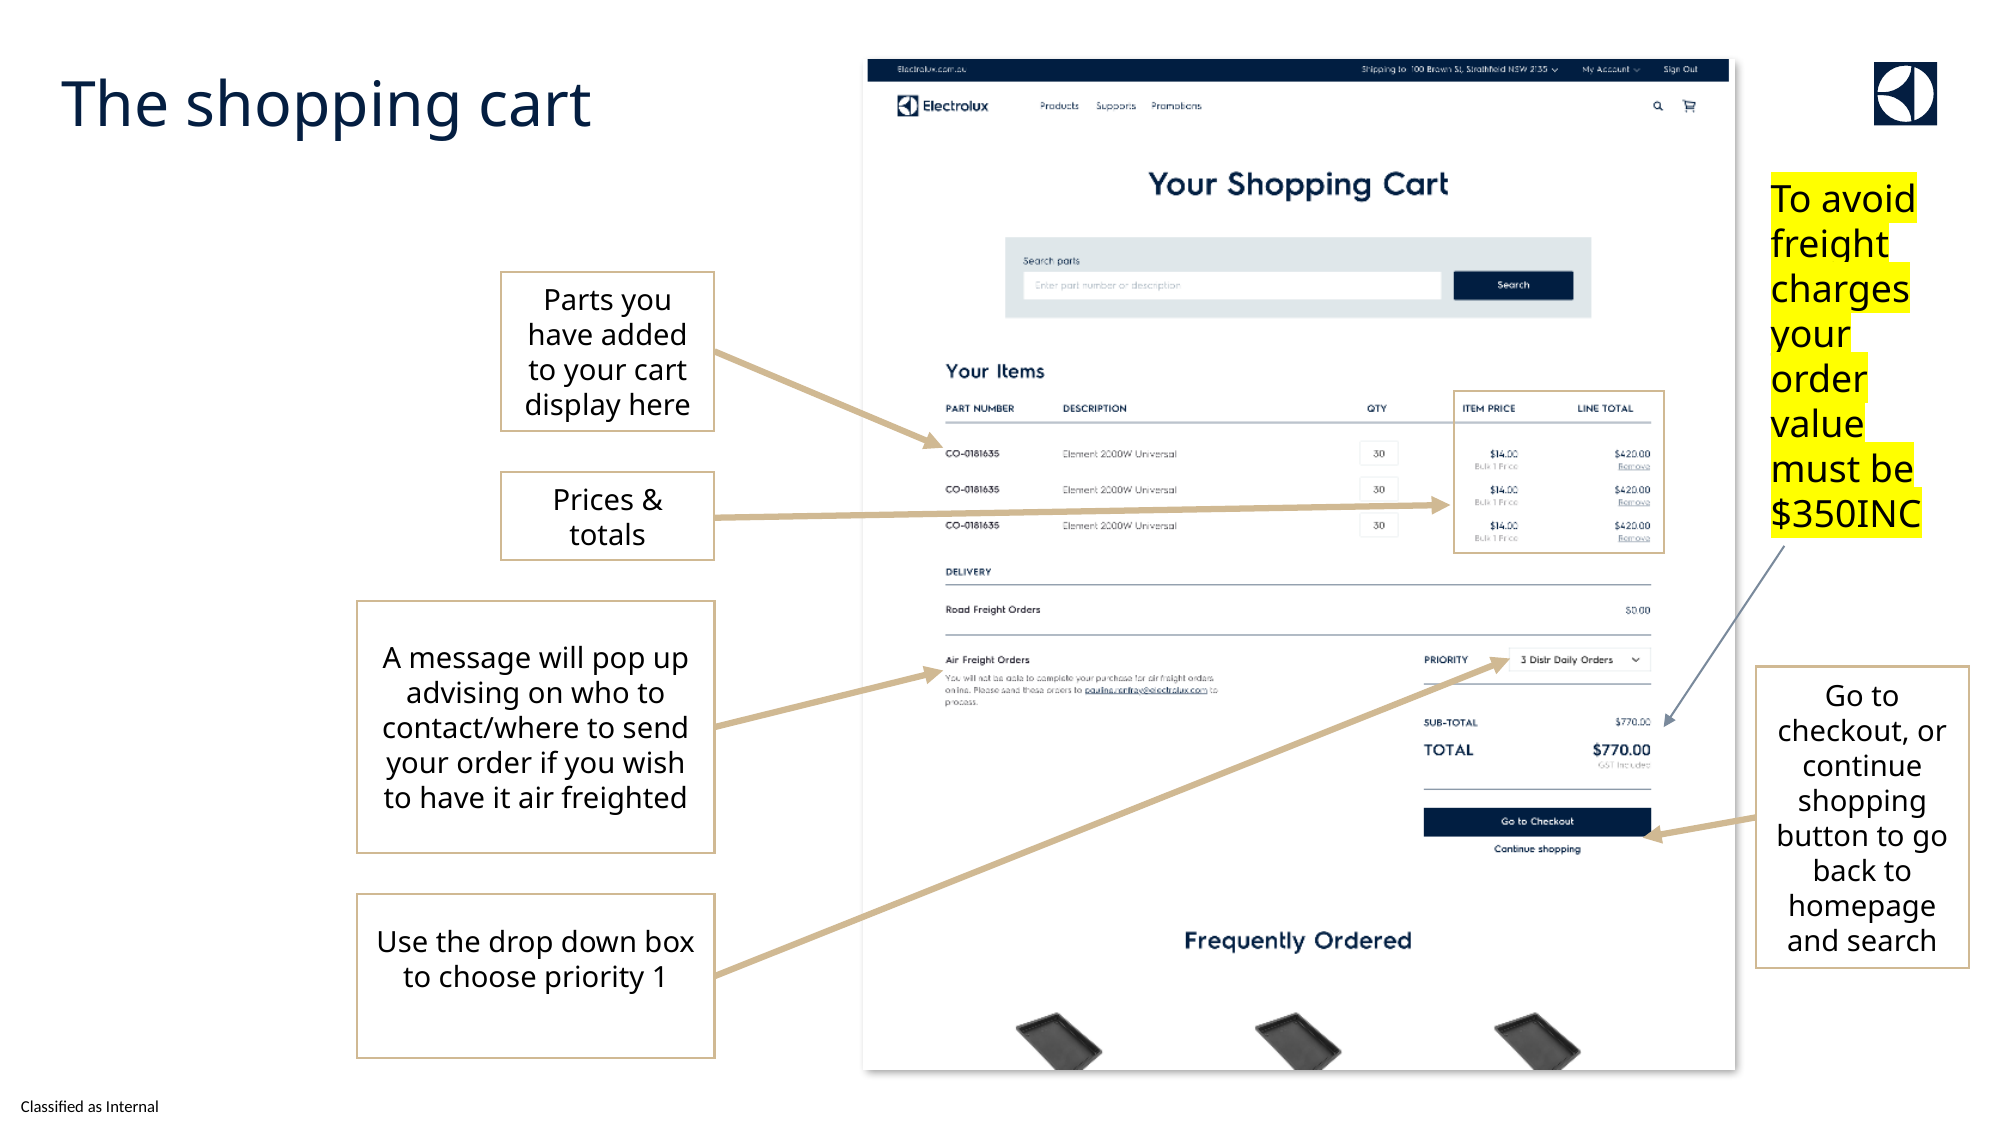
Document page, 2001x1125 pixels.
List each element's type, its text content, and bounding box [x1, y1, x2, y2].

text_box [714, 658, 1511, 977]
text_box To avoid freight charges your order value must be $350INC [1755, 167, 1962, 542]
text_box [1663, 545, 1785, 728]
picture [863, 59, 1735, 1070]
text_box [714, 504, 1451, 518]
text_box Prices & totals [500, 471, 715, 561]
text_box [714, 670, 944, 728]
text_box Parts you have added to your cart display here [500, 271, 715, 432]
text_box Use the drop down box to choose priority 1 [356, 893, 716, 1059]
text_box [1642, 817, 1756, 838]
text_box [714, 351, 944, 448]
text_box Go to checkout, or continue shopping button to go back to homepage and search [1755, 665, 1970, 969]
title The shopping cart [60, 72, 863, 207]
text_box A message will pop up advising on who to contact/where to send your order if you wish to have it air freighted [356, 600, 716, 854]
